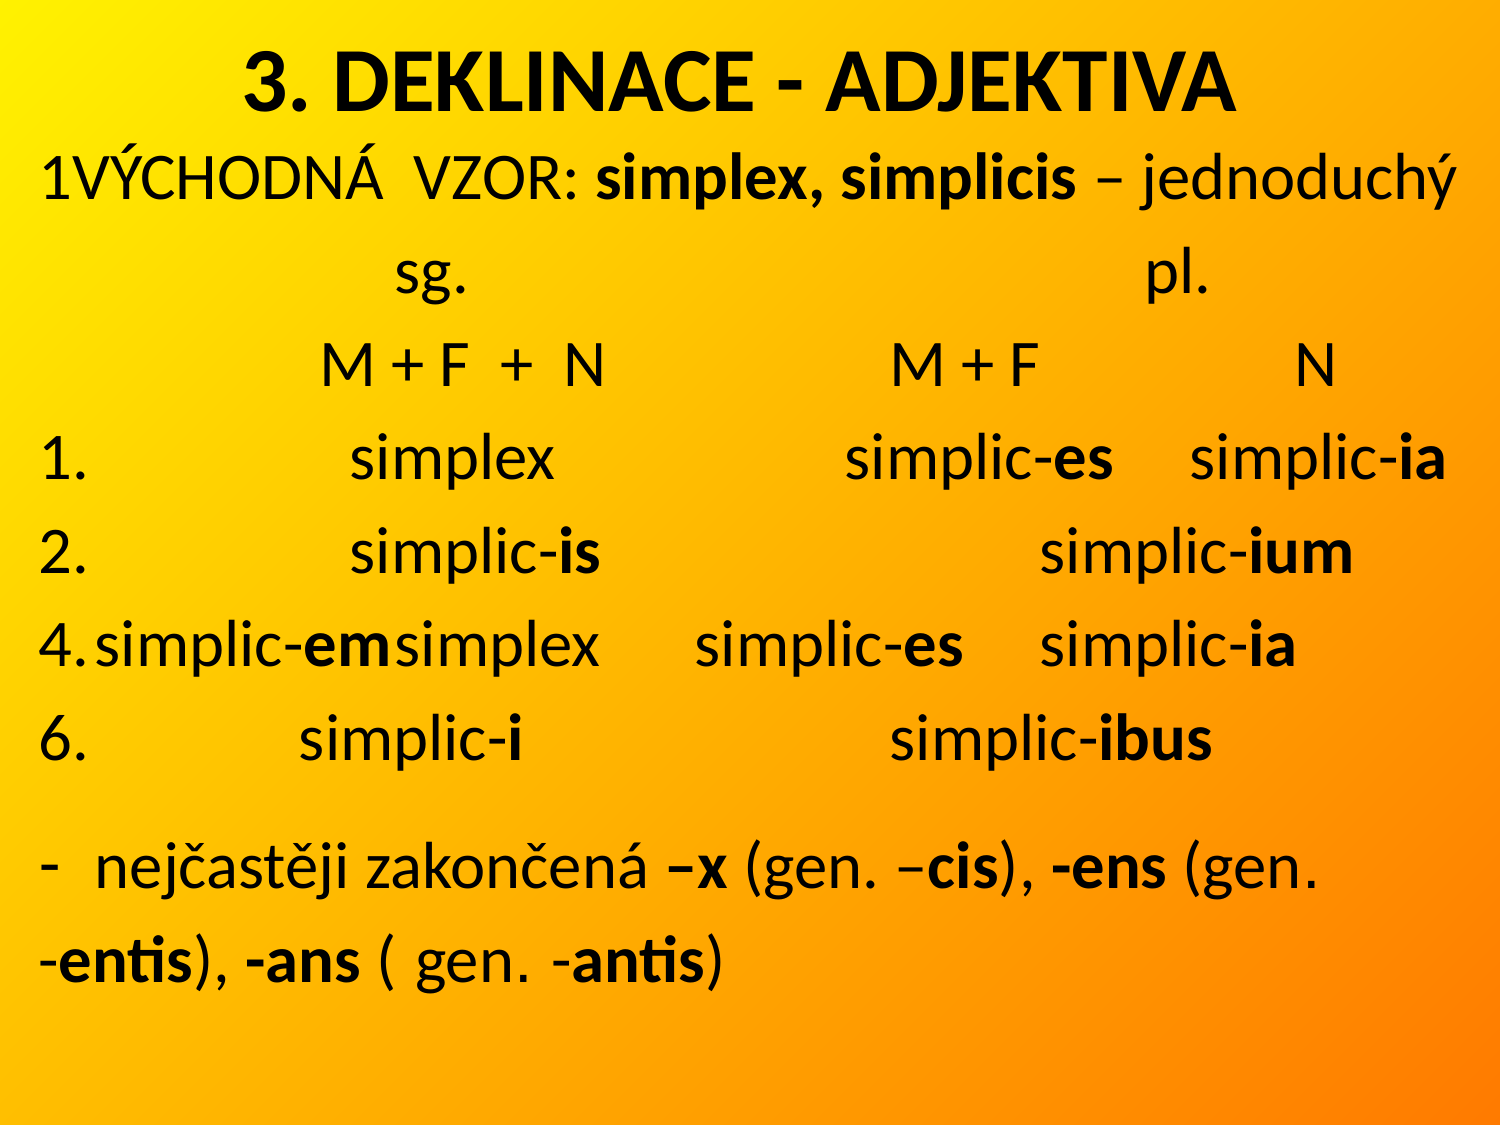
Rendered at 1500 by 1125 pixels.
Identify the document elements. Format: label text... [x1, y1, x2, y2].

title 3. DEKLINACE - ADJEKTIVA [64, 0, 1416, 125]
list 1VÝCHODNÁ VZOR: simplex, simplicis – jednoduchý sg. pl. M + F + N M + F N 1. simplex simplic-es simplic-ia 2. simplic-is simplic-ium simplic-em simplex simplic-es simplic-ia 6. simplic-i simplic-ibus nejčastěji zakončená –x (gen. –cis), -ens (gen. -entis), -ans ( gen. -antis) [23, 125, 1477, 1102]
